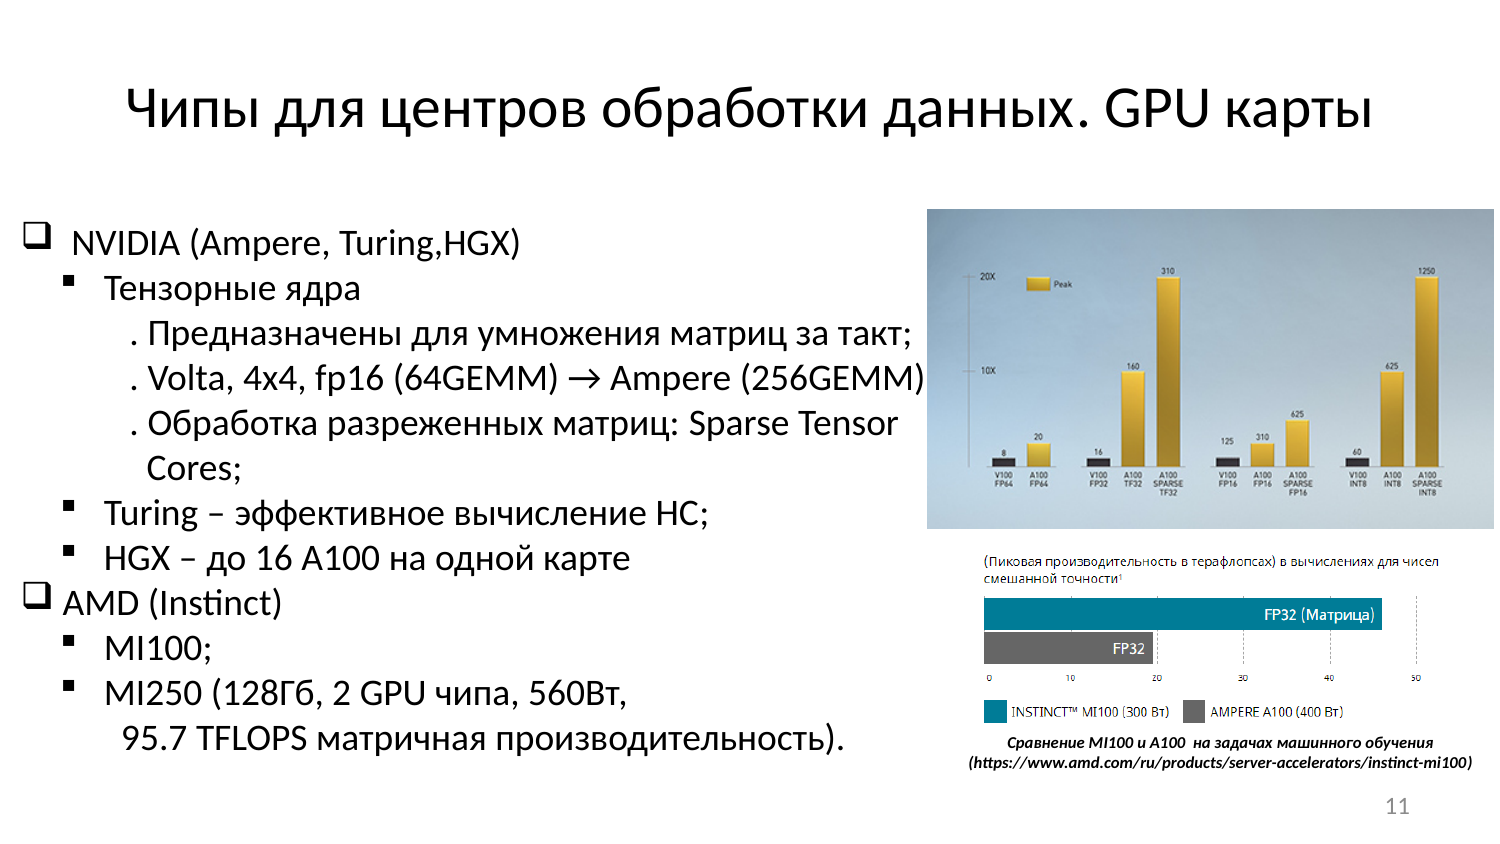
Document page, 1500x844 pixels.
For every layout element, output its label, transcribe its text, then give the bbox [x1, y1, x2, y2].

title Чипы для центров обработки данных. GPU карты [75, 33, 1425, 175]
picture [926, 208, 1495, 529]
picture [974, 551, 1442, 727]
text_box Сравнение MI100 и A100 на задачах машинного обучения (https://www.amd.com/ru/products/server-accelerators/instinct-mi100) [953, 724, 1488, 779]
slide_number 11 [1074, 782, 1425, 827]
text_box NVIDIA (Ampere, Turing,HGX) Тензорные ядра . Предназначены для умножения матриц за такт; . Volta, 4x4, fp16 (64GEMM) → Ampere (256GEMM) . Обработка разреженных матриц: Sparse Tensor Cores; Turing – эффективное вычисление НС; HGX – до 16 A100 на одной карте AMD (Instinct) MI100; MI250 (128Гб, 2 GPU чипа, 560Вт, 95.7 TFLOPS матричная производительность). [5, 210, 1247, 766]
